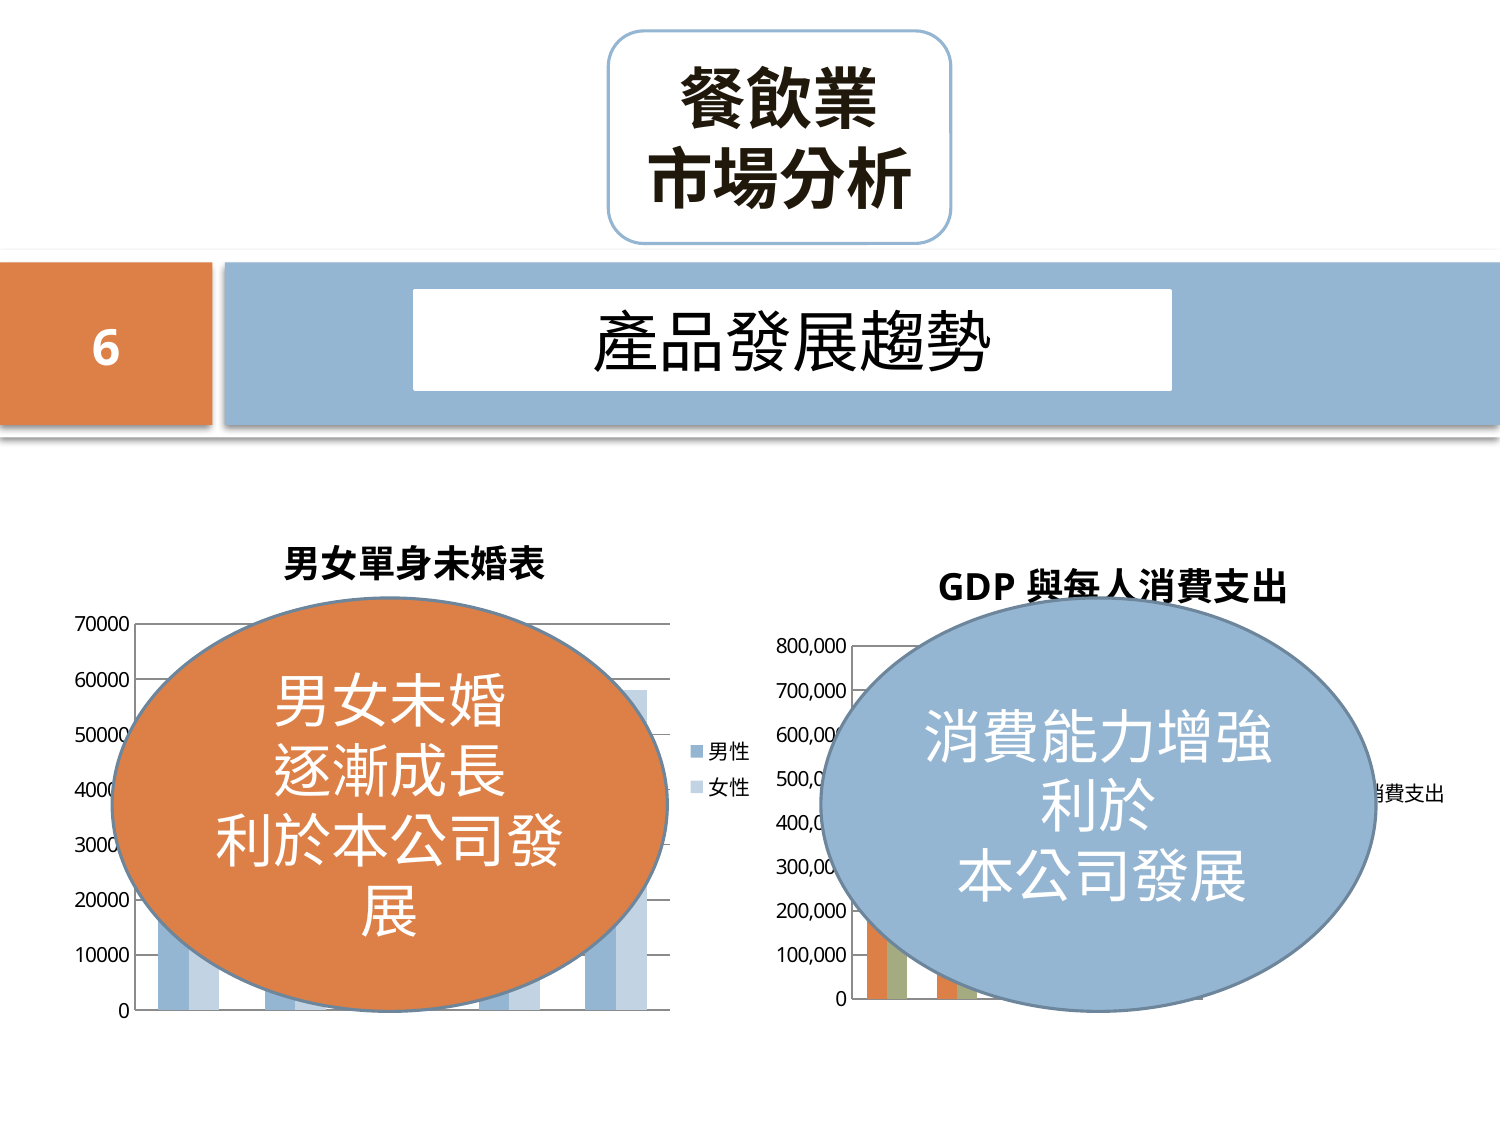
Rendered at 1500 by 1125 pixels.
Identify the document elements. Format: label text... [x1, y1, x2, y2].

text_box 產品發展趨勢 [413, 289, 1172, 391]
text_box 餐飲業 市場分析 [606, 29, 953, 246]
slide_number 6 [0, 287, 213, 403]
chart [59, 503, 1465, 1036]
